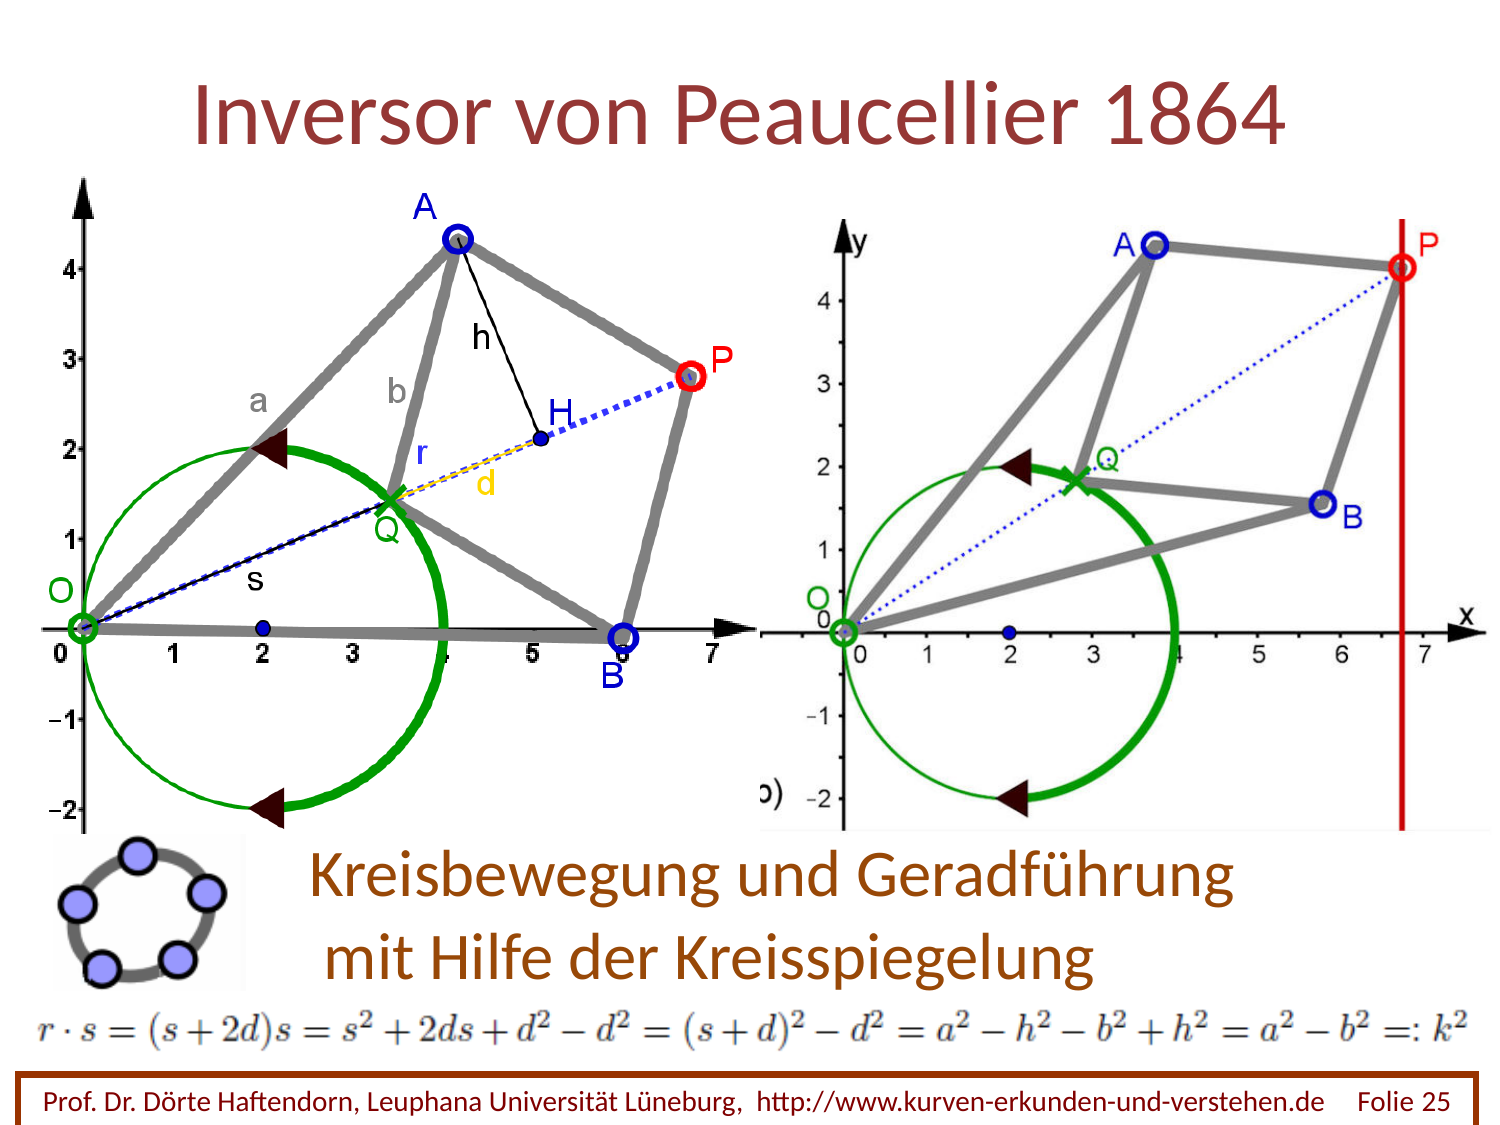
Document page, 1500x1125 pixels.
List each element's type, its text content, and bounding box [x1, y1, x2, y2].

text_box Kreisbewegung und Geradführung [294, 842, 1251, 917]
text_box Prof. Dr. Dörte Haftendorn, Leuphana Universität Lüneburg, http://www.kurven-erkunden-und-verstehen.de Folie 25 [17, 1074, 1477, 1125]
picture [29, 995, 1477, 1057]
picture [41, 172, 1500, 991]
text_box mit Hilfe der Kreisspiegelung [293, 905, 1111, 993]
title Inversor von Peaucellier 1864 [41, 30, 1459, 185]
